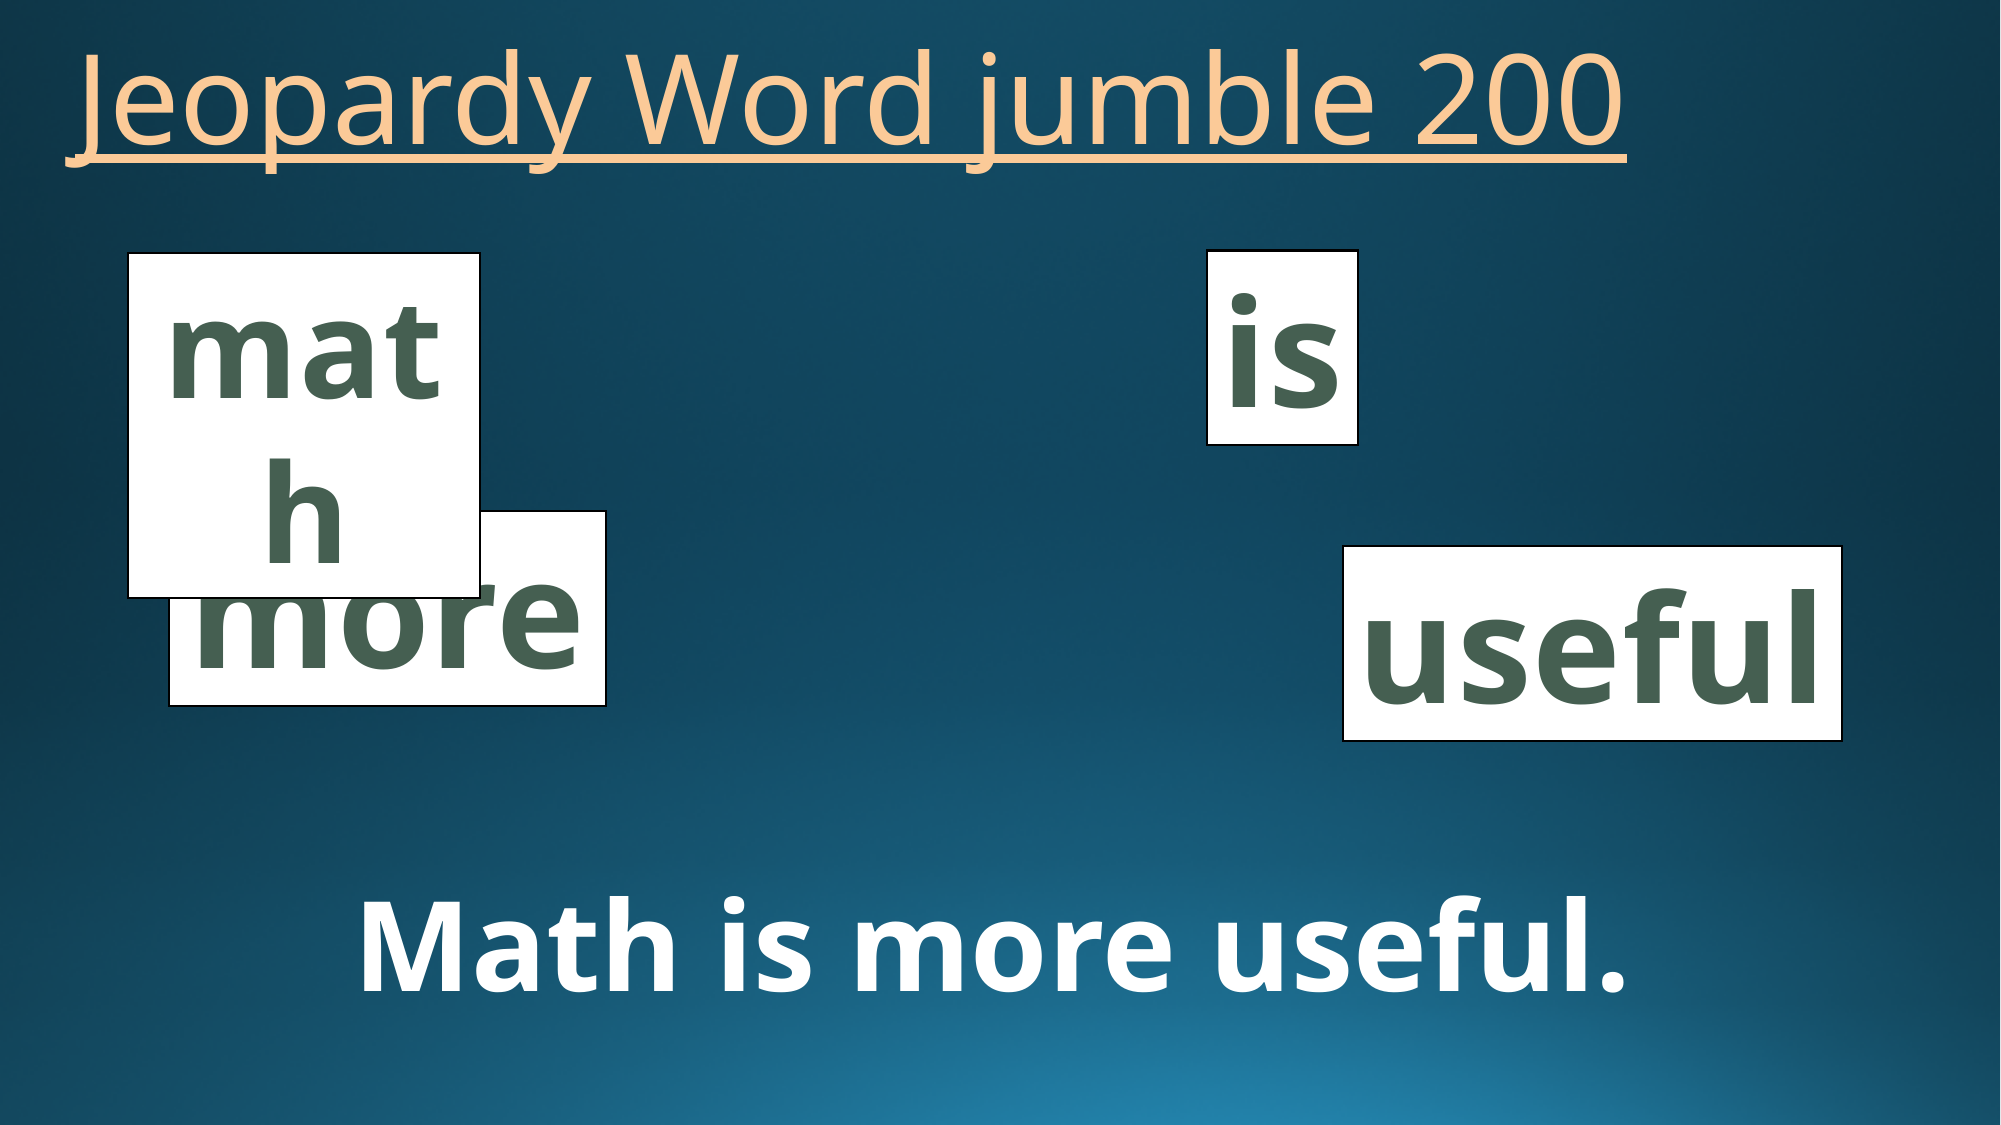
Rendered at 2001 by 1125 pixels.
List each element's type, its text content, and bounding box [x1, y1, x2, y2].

picture [0, 0, 2001, 1125]
text_box Math is more useful. [338, 859, 1648, 1025]
text_box math [127, 252, 481, 599]
text_box more [168, 510, 607, 707]
title Jeopardy Word jumble 200 [60, 23, 1769, 173]
text_box useful [1342, 545, 1843, 742]
text_box is [1206, 249, 1359, 446]
